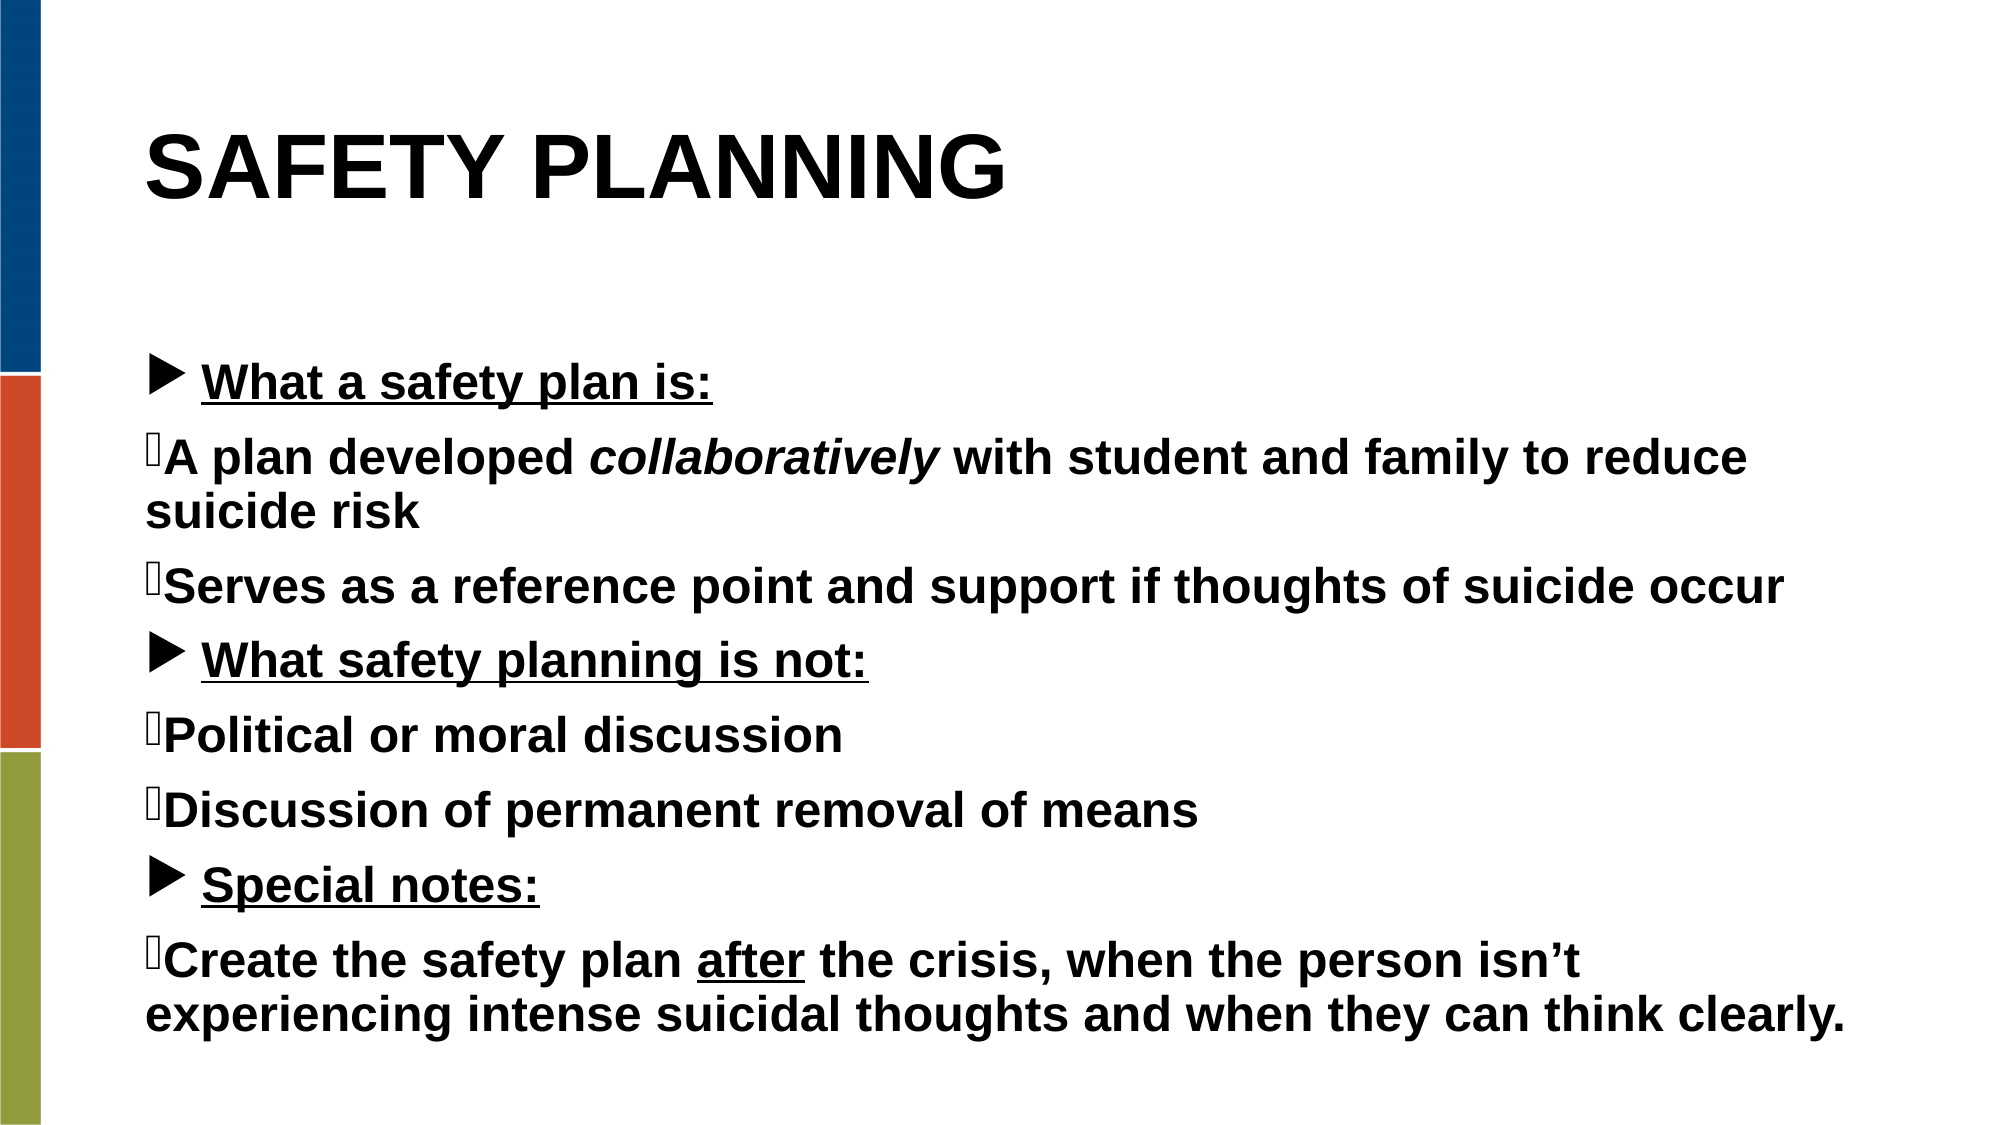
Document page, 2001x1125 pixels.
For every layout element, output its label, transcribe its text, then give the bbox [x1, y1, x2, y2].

picture [1, 0, 40, 1124]
title SAFETY PLANNING [136, 59, 1863, 278]
text_box What a safety plan is: A plan developed collaboratively with student and family to reduce suicide risk Serves as a reference point and support if thoughts of suicide occur What safety planning is not: Political or moral discussion Discussion of permanent removal of means Special notes: Create the safety plan after the crisis, when the person isn’t experiencing intense suicidal thoughts and when they can think clearly. [137, 348, 1882, 1063]
